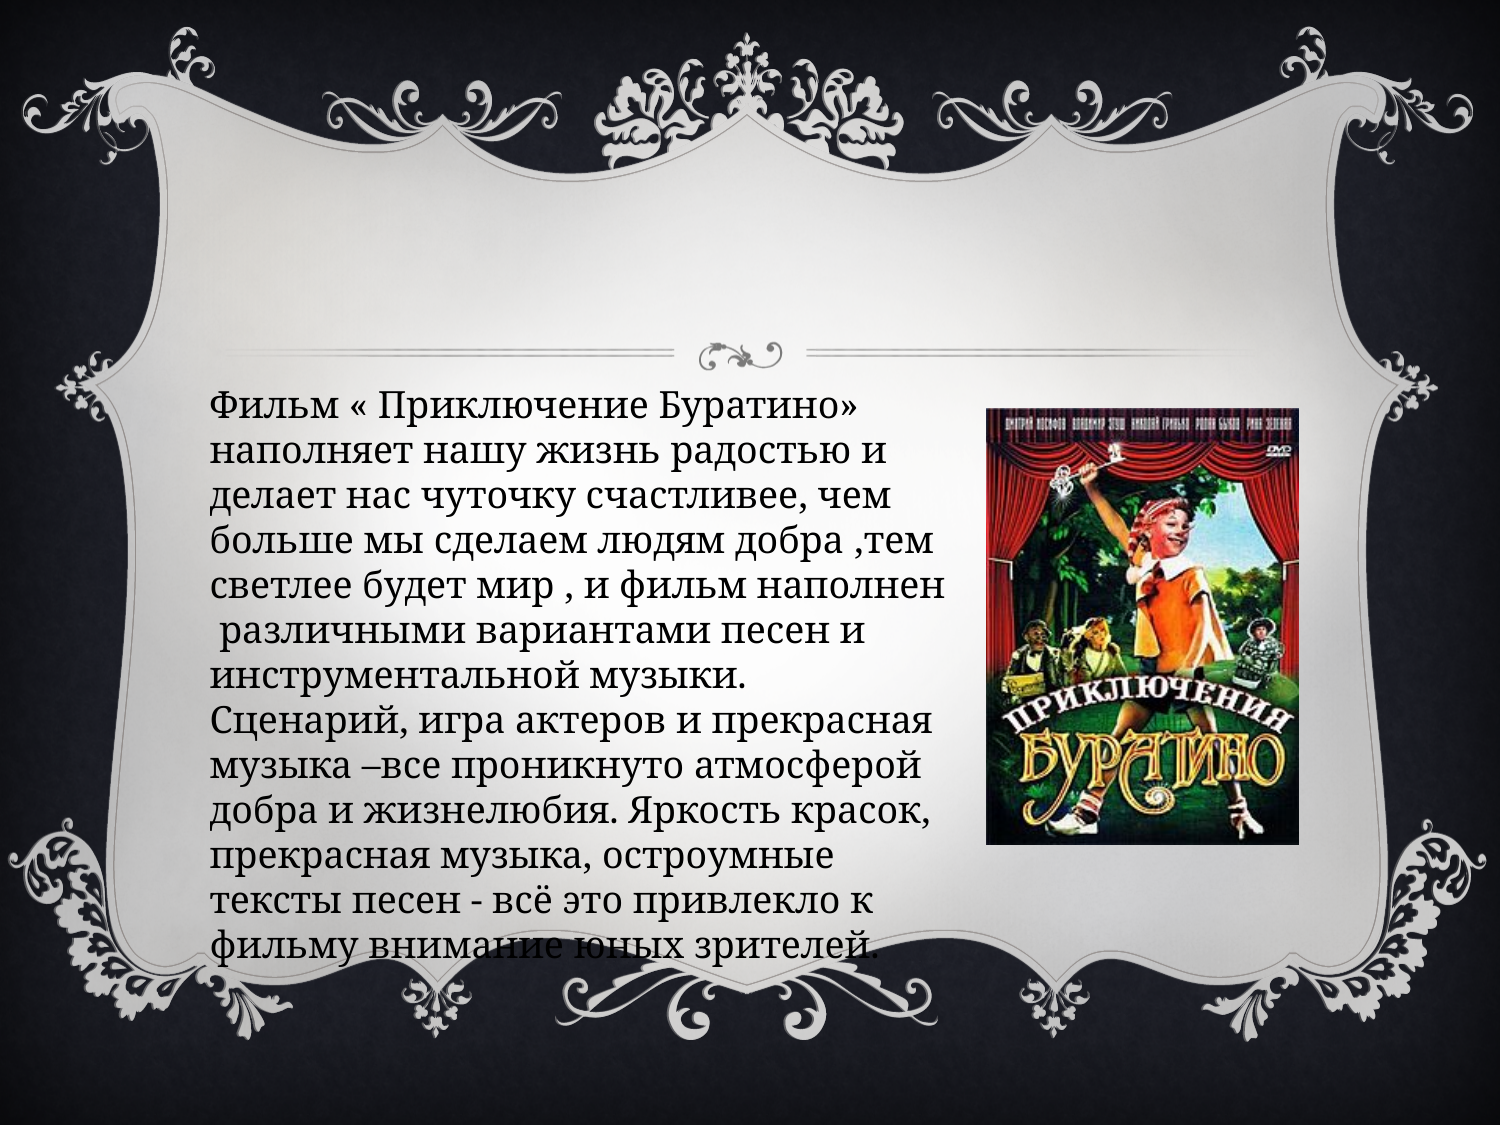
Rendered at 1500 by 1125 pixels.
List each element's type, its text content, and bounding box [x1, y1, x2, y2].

text_box Фильм « Приключение Буратино» наполняет нашу жизнь радостью и делает нас чуточку счастливее, чем больше мы сделаем людям добра ,тем светлее будет мир , и фильм наполнен различными вариантами песен и инструментальной музыки. Сценарий, игра актеров и прекрасная музыка –все проникнуто атмосферой добра и жизнелюбия. Яркость красок, прекрасная музыка, остроумные тексты песен - всё это привлекло к фильму внимание юных зрителей. [194, 373, 963, 974]
picture [0, 408, 1500, 1125]
picture [0, 0, 1500, 265]
